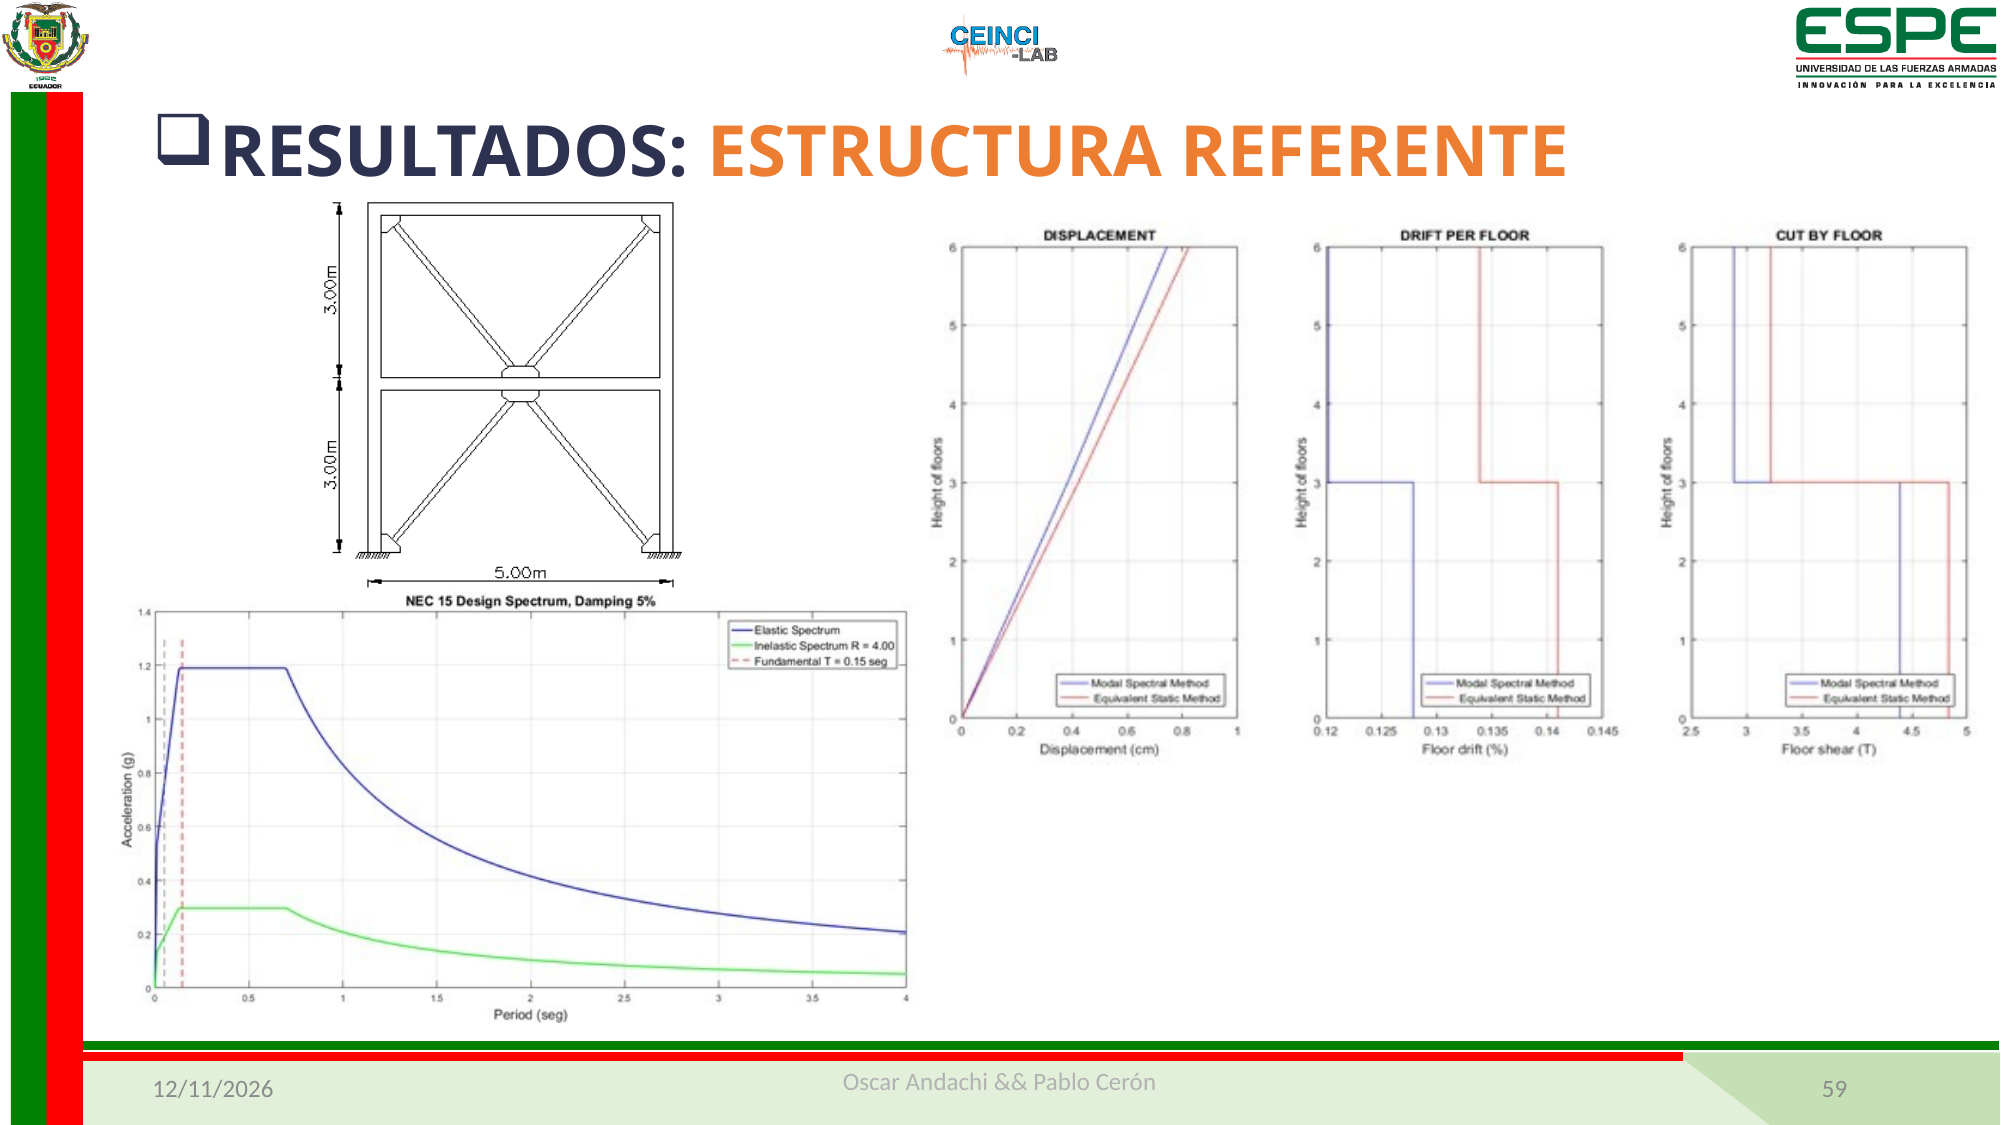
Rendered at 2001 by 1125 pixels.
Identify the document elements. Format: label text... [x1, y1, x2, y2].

picture [942, 15, 1058, 74]
picture [1793, 0, 1998, 92]
footer Oscar Andachi && Pablo Cerón [662, 1057, 1338, 1118]
slide_number 59 [1412, 1057, 1863, 1118]
picture [119, 192, 916, 1023]
text_box RESULTADOS: ESTRUCTURA REFERENTE [137, 74, 1722, 223]
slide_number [137, 1057, 588, 1118]
picture [929, 222, 1981, 765]
picture [0, 0, 92, 92]
